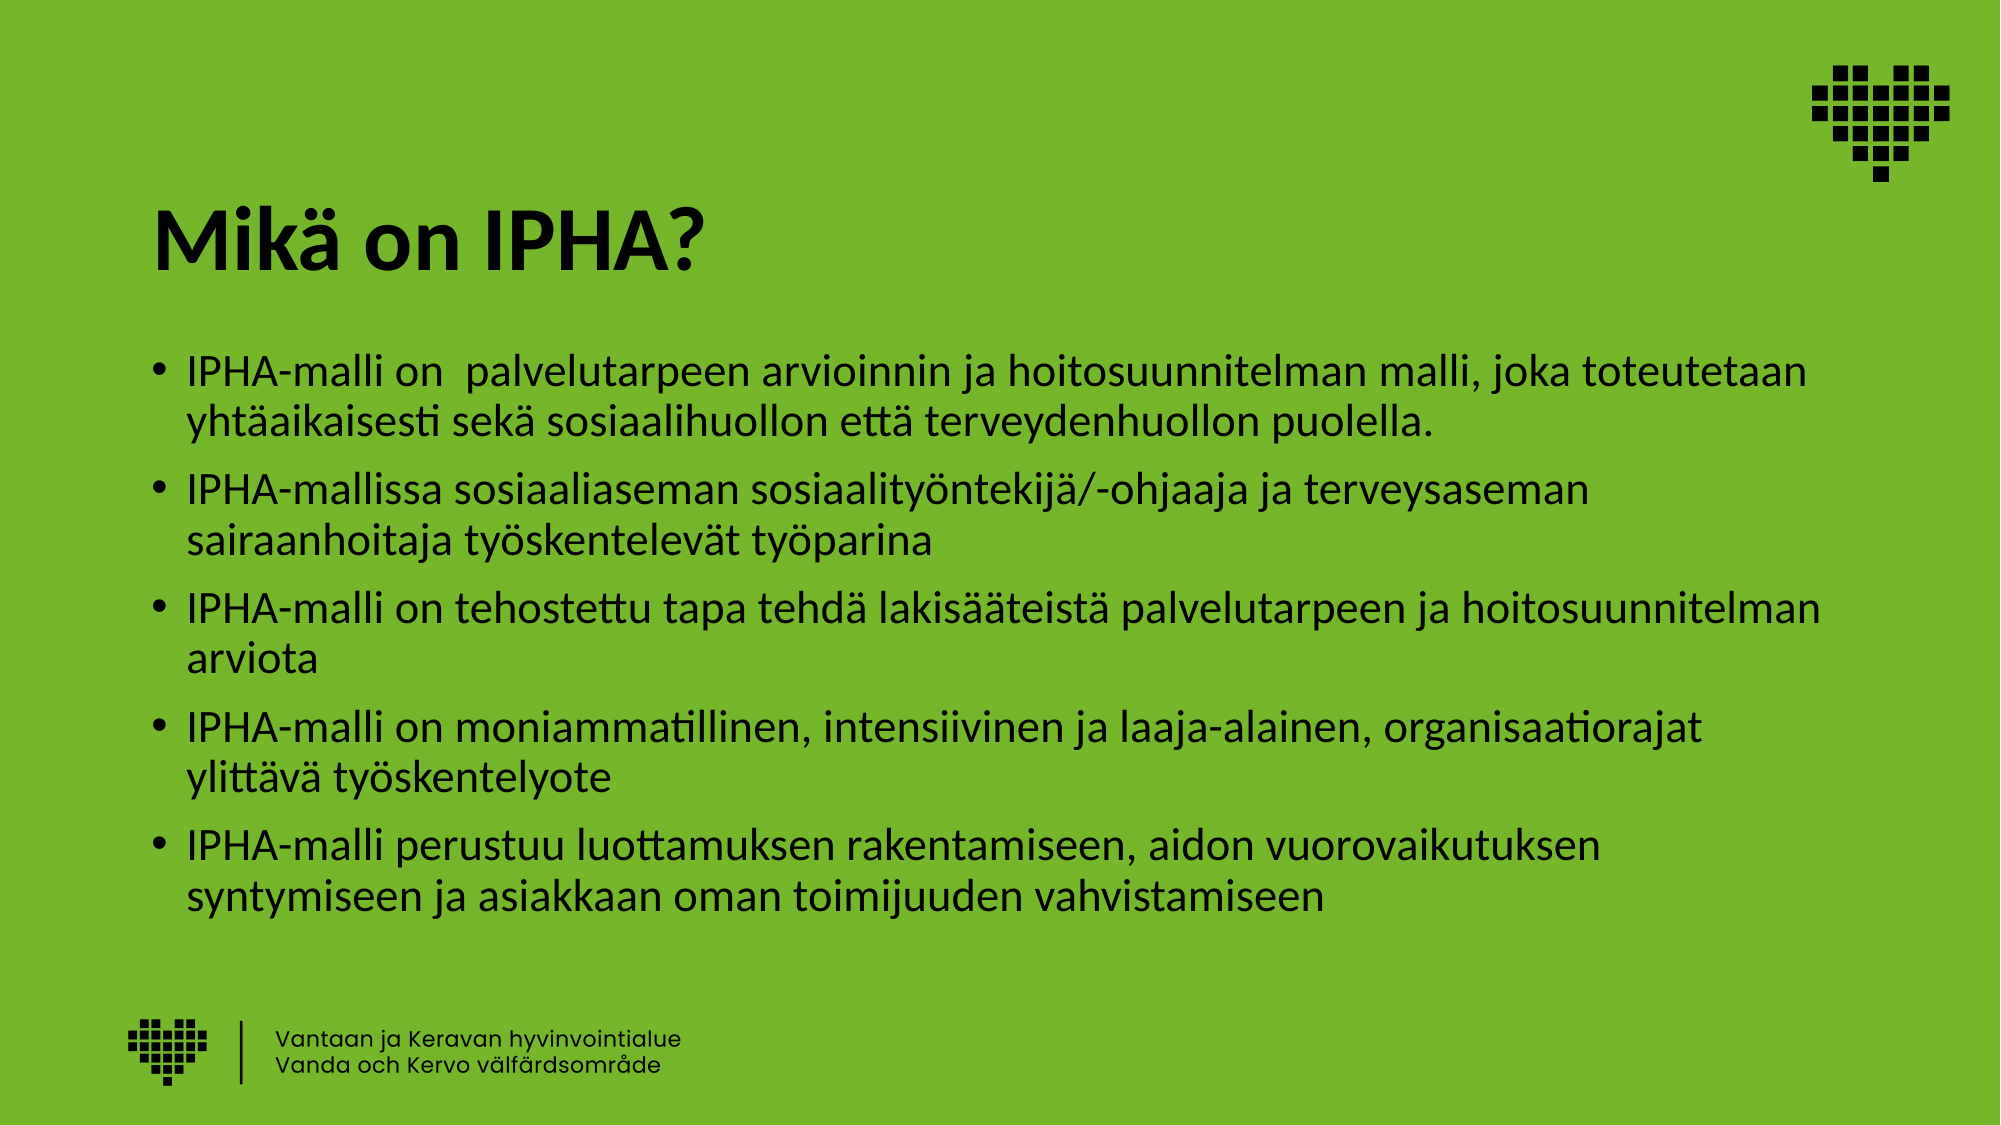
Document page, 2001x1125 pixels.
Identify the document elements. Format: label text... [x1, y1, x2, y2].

picture [1754, 7, 2001, 240]
list IPHA-malli on palvelutarpeen arvioinnin ja hoitosuunnitelman malli, joka toteutetaan yhtäaikaisesti sekä sosiaalihuollon että terveydenhuollon puolella. IPHA-mallissa sosiaaliaseman sosiaalityöntekijä/-ohjaaja ja terveysaseman sairaanhoitaja työskentelevät työparina IPHA-malli on tehostettu tapa tehdä lakisääteistä palvelutarpeen ja hoitosuunnitelman arviota IPHA-malli on moniammatillinen, intensiivinen ja laaja-alainen, organisaatiorajat ylittävä työskentelyote IPHA-malli perustuu luottamuksen rakentamiseen, aidon vuorovaikutuksen syntymiseen ja asiakkaan oman toimijuuden vahvistamiseen [136, 338, 1862, 935]
picture [95, 986, 717, 1119]
title Mikä on IPHA? [137, 51, 1863, 298]
